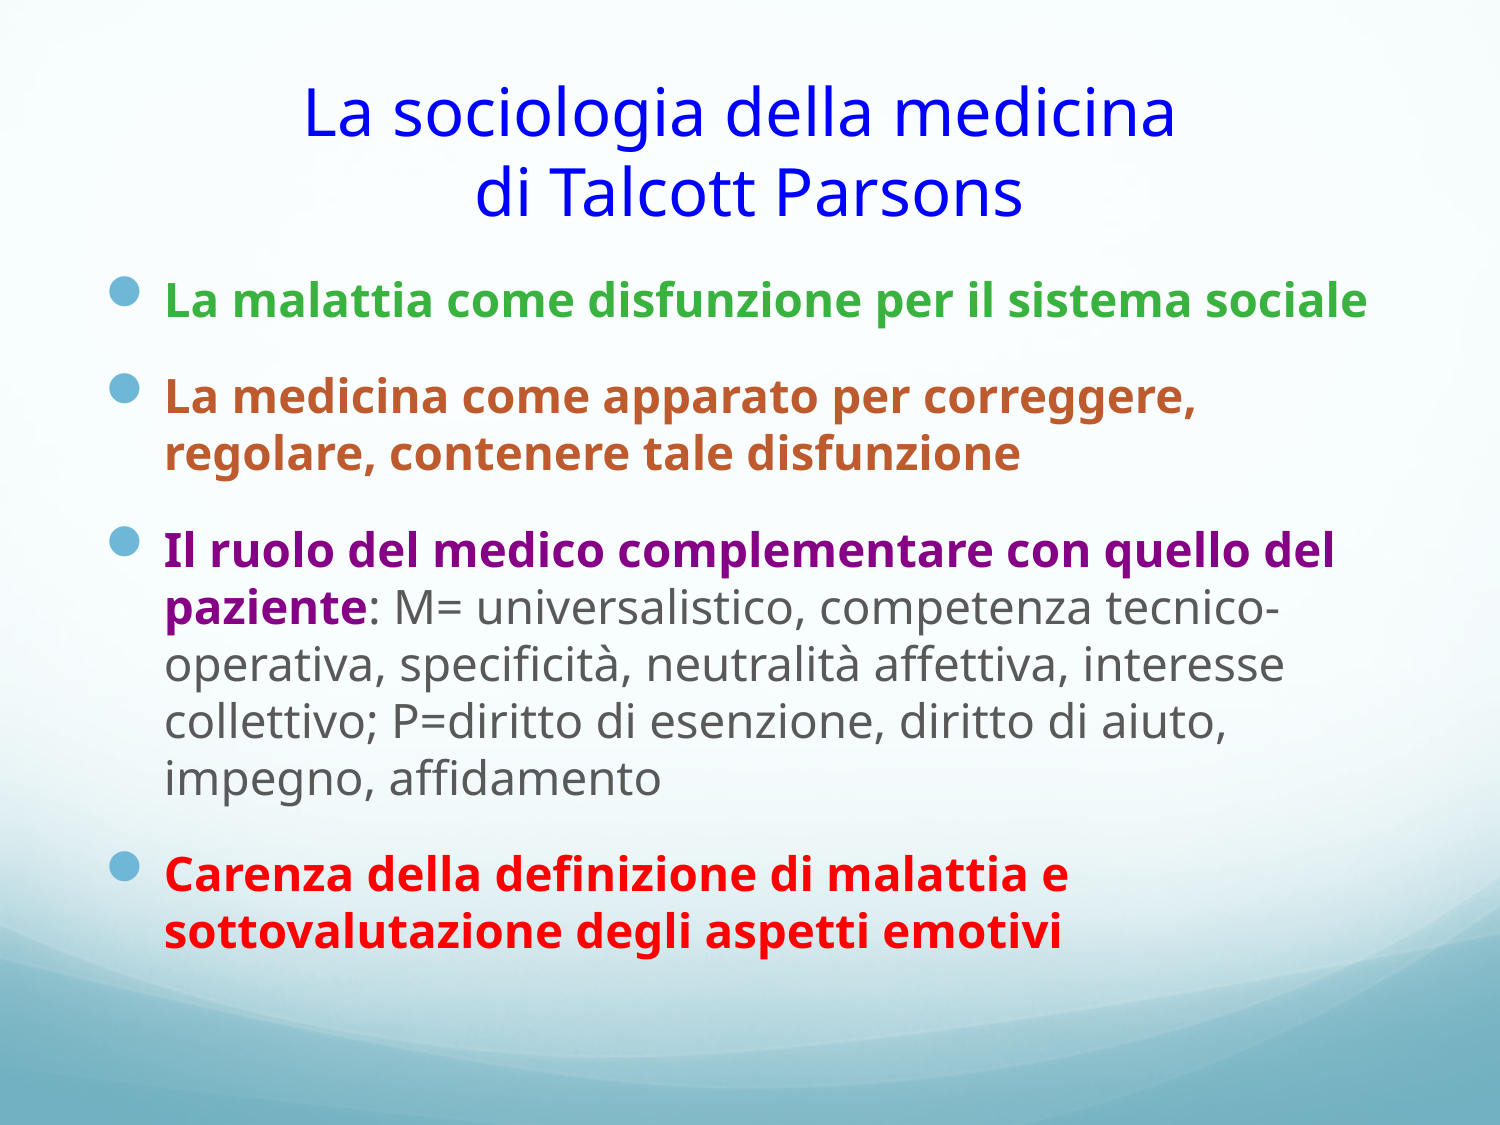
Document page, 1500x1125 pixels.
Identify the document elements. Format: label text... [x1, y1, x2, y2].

title La sociologia della medicina di Talcott Parsons [90, 17, 1410, 237]
list La malattia come disfunzione per il sistema sociale La medicina come apparato per correggere, regolare, contenere tale disfunzione Il ruolo del medico complementare con quello del paziente: M= universalistico, competenza tecnico-operativa, specificità, neutralità affettiva, interesse collettivo; P=diritto di esenzione, diritto di aiuto, impegno, affidamento Carenza della definizione di malattia e sottovalutazione degli aspetti emotivi [90, 262, 1410, 975]
